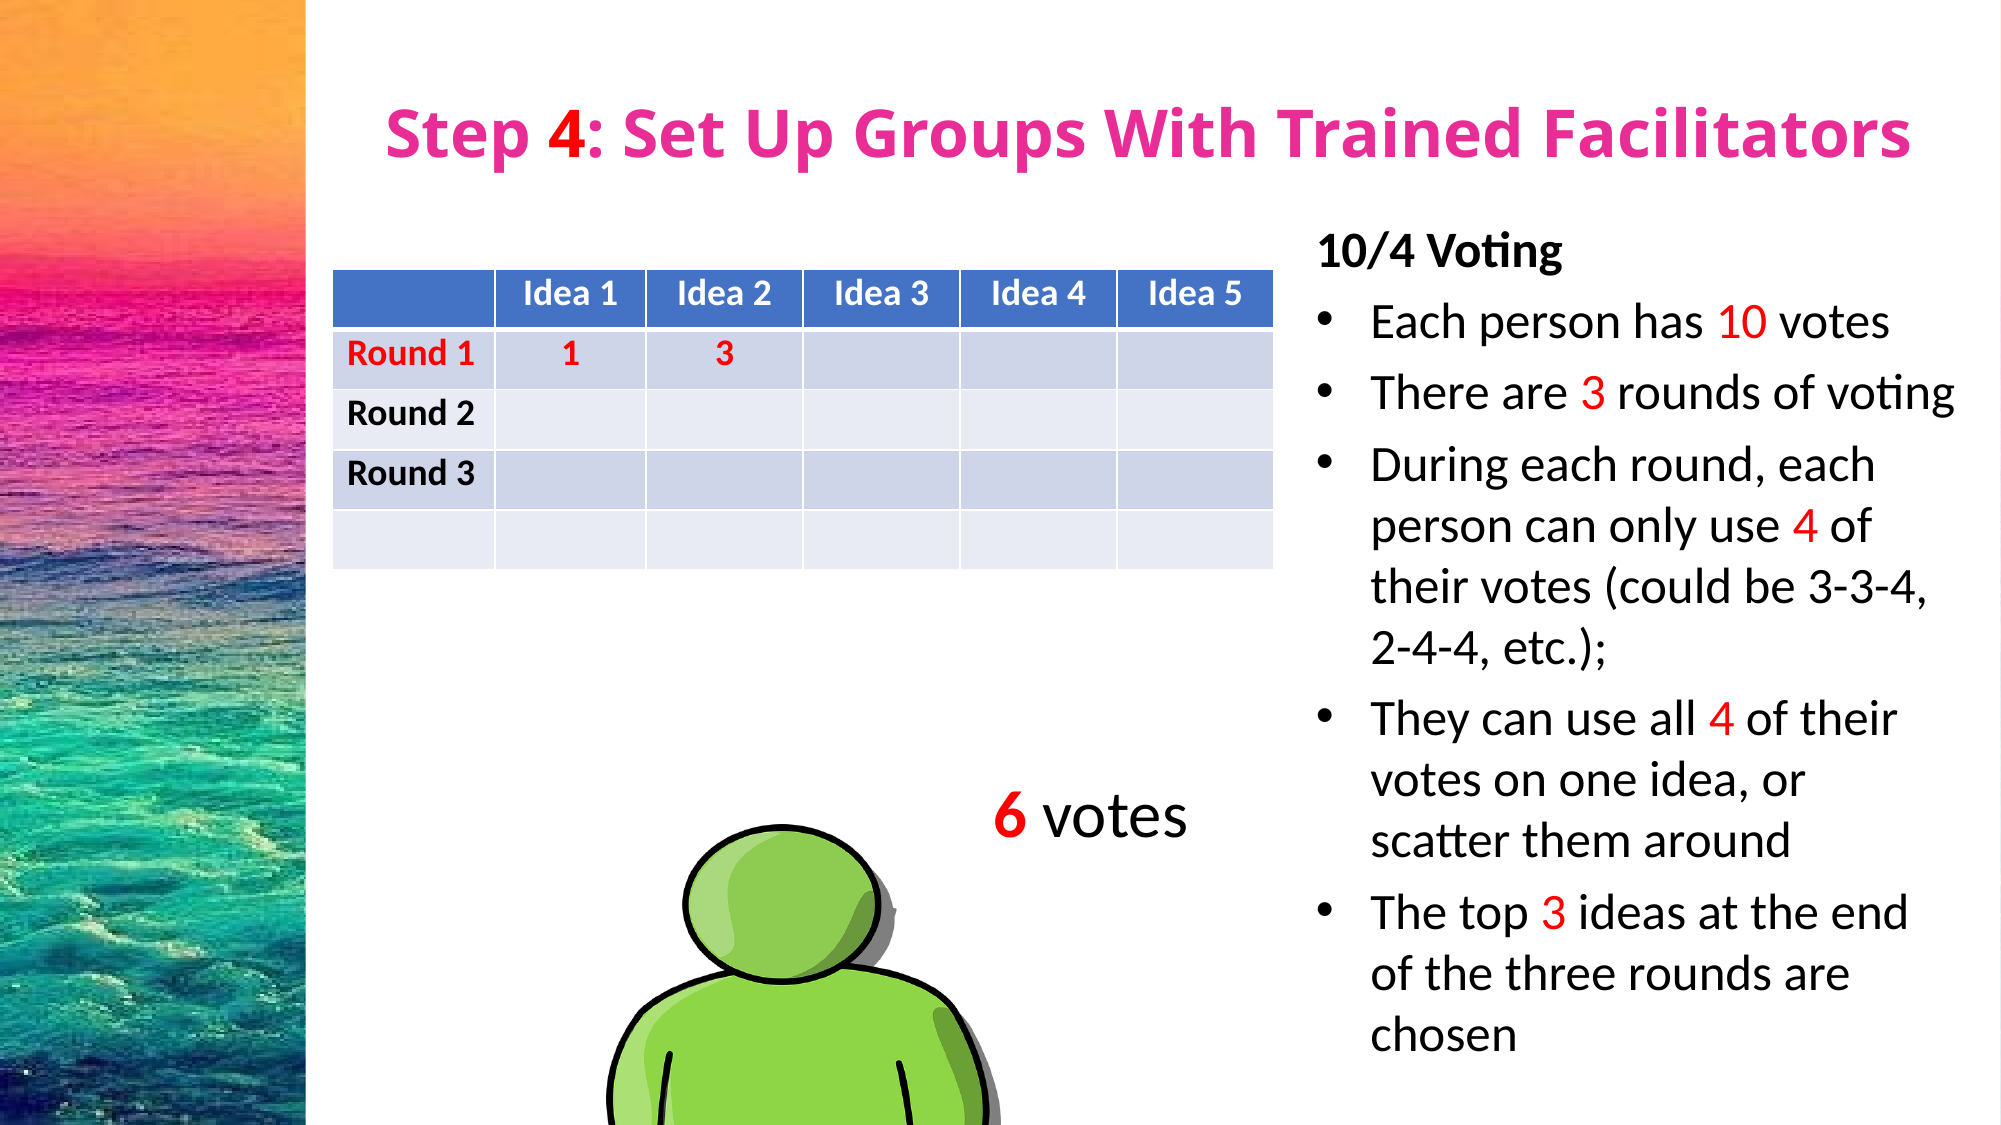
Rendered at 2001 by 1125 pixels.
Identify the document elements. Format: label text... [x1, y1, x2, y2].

table_header Idea 3 [804, 270, 959, 327]
text_box 10/4 Voting Each person has 10 votes There are 3 rounds of voting During each round, each person can only use 4 of their votes (could be 3-3-4, 2-4-4, etc.); They can use all 4 of their votes on one idea, or scatter them around The top 3 ideas at the end of the three rounds are chosen [1300, 208, 1974, 1097]
table_header Idea 2 [647, 270, 802, 327]
table_cell [496, 390, 645, 449]
table_cell [496, 511, 645, 569]
table_header Idea 1 [496, 270, 645, 327]
table_cell [961, 511, 1116, 569]
table_cell [1118, 332, 1273, 389]
table_header Idea 5 [1118, 270, 1273, 327]
table_cell [804, 332, 959, 389]
table_cell [804, 511, 959, 569]
table_cell [1118, 390, 1273, 449]
table_header [333, 270, 494, 327]
table_cell [1118, 511, 1273, 569]
table_cell [333, 511, 494, 569]
table_cell 3 [647, 332, 802, 389]
table_cell [647, 451, 802, 509]
table_cell Round 2 [333, 390, 494, 449]
table_cell [961, 390, 1116, 449]
picture [0, 0, 305, 1125]
table_cell [647, 511, 802, 569]
table_cell [1118, 451, 1273, 509]
table_cell [804, 390, 959, 449]
table_cell 1 [496, 332, 645, 389]
text_box 6 votes [979, 763, 1251, 859]
table_cell [961, 451, 1116, 509]
text_box [305, 0, 2000, 1125]
title Step 4: Set Up Groups With Trained Facilitators [353, 63, 1947, 209]
table_cell [496, 451, 645, 509]
table_cell [804, 451, 959, 509]
table_cell Round 3 [333, 451, 494, 509]
picture [606, 824, 1001, 1125]
table_header Idea 4 [961, 270, 1116, 327]
table_cell [961, 332, 1116, 389]
table_cell Round 1 [333, 332, 494, 389]
table_cell [647, 390, 802, 449]
